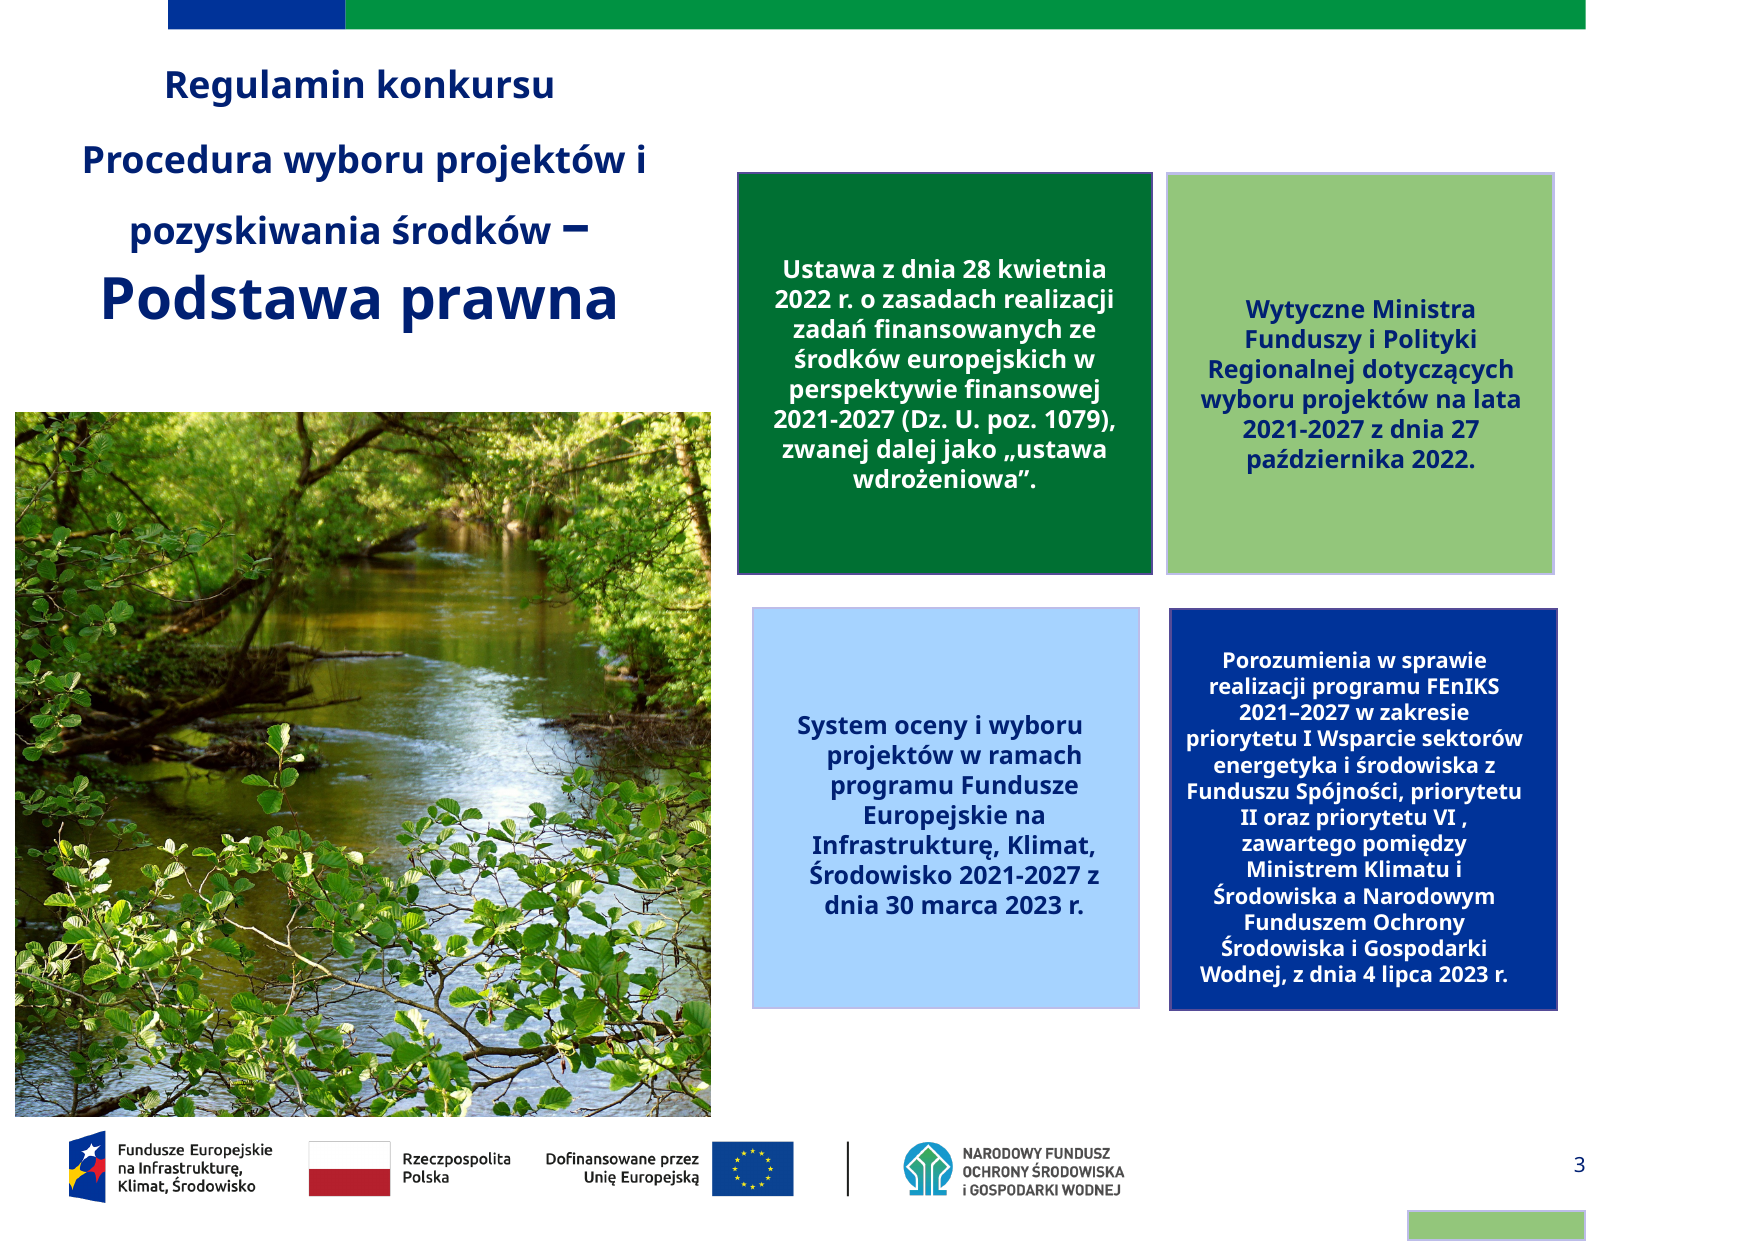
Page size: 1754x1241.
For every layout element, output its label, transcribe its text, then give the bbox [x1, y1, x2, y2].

text_box [1539, 608, 1558, 1011]
text_box Wytyczne Ministra Funduszy i Polityki Regionalnej dotyczących wyboru projektów na lata 2021-2027 z dnia 27 października 2022. [1183, 194, 1539, 573]
picture [15, 412, 1143, 1221]
text_box [1119, 607, 1140, 1009]
slide_number 3 [1408, 1151, 1586, 1181]
text_box Porozumienia w sprawie realizacji programu FEnIKS 2021–2027 w zakresie priorytetu I Wsparcie sektorów energetyka i środowiska z Funduszu Spójności, priorytetu II oraz priorytetu VI , zawartego pomiędzy Ministrem Klimatu i Środowiska a Narodowym Funduszem Ochrony Środowiska i Gospodarki Wodnej, z dnia 4 lipca 2023 r. [1170, 587, 1539, 1046]
title Regulamin konkursu Procedura wyboru projektów i pozyskiwania środków –Podstawa prawna [12, 30, 708, 993]
text_box [1166, 172, 1555, 575]
text_box Ustawa z dnia 28 kwietnia 2022 r. o zasadach realizacji zadań finansowanych ze środków europejskich w perspektywie finansowej 2021-2027 (Dz. U. poz. 1079), zwanej dalej jako „ustawa wdrożeniowa”. [737, 172, 1153, 575]
text_box System oceny i wyboru projektów w ramach programu Fundusze Europejskie na Infrastrukturę, Klimat, Środowisko 2021-2027 z dnia 30 marca 2023 r. [762, 607, 1119, 1022]
text_box [752, 607, 762, 1009]
